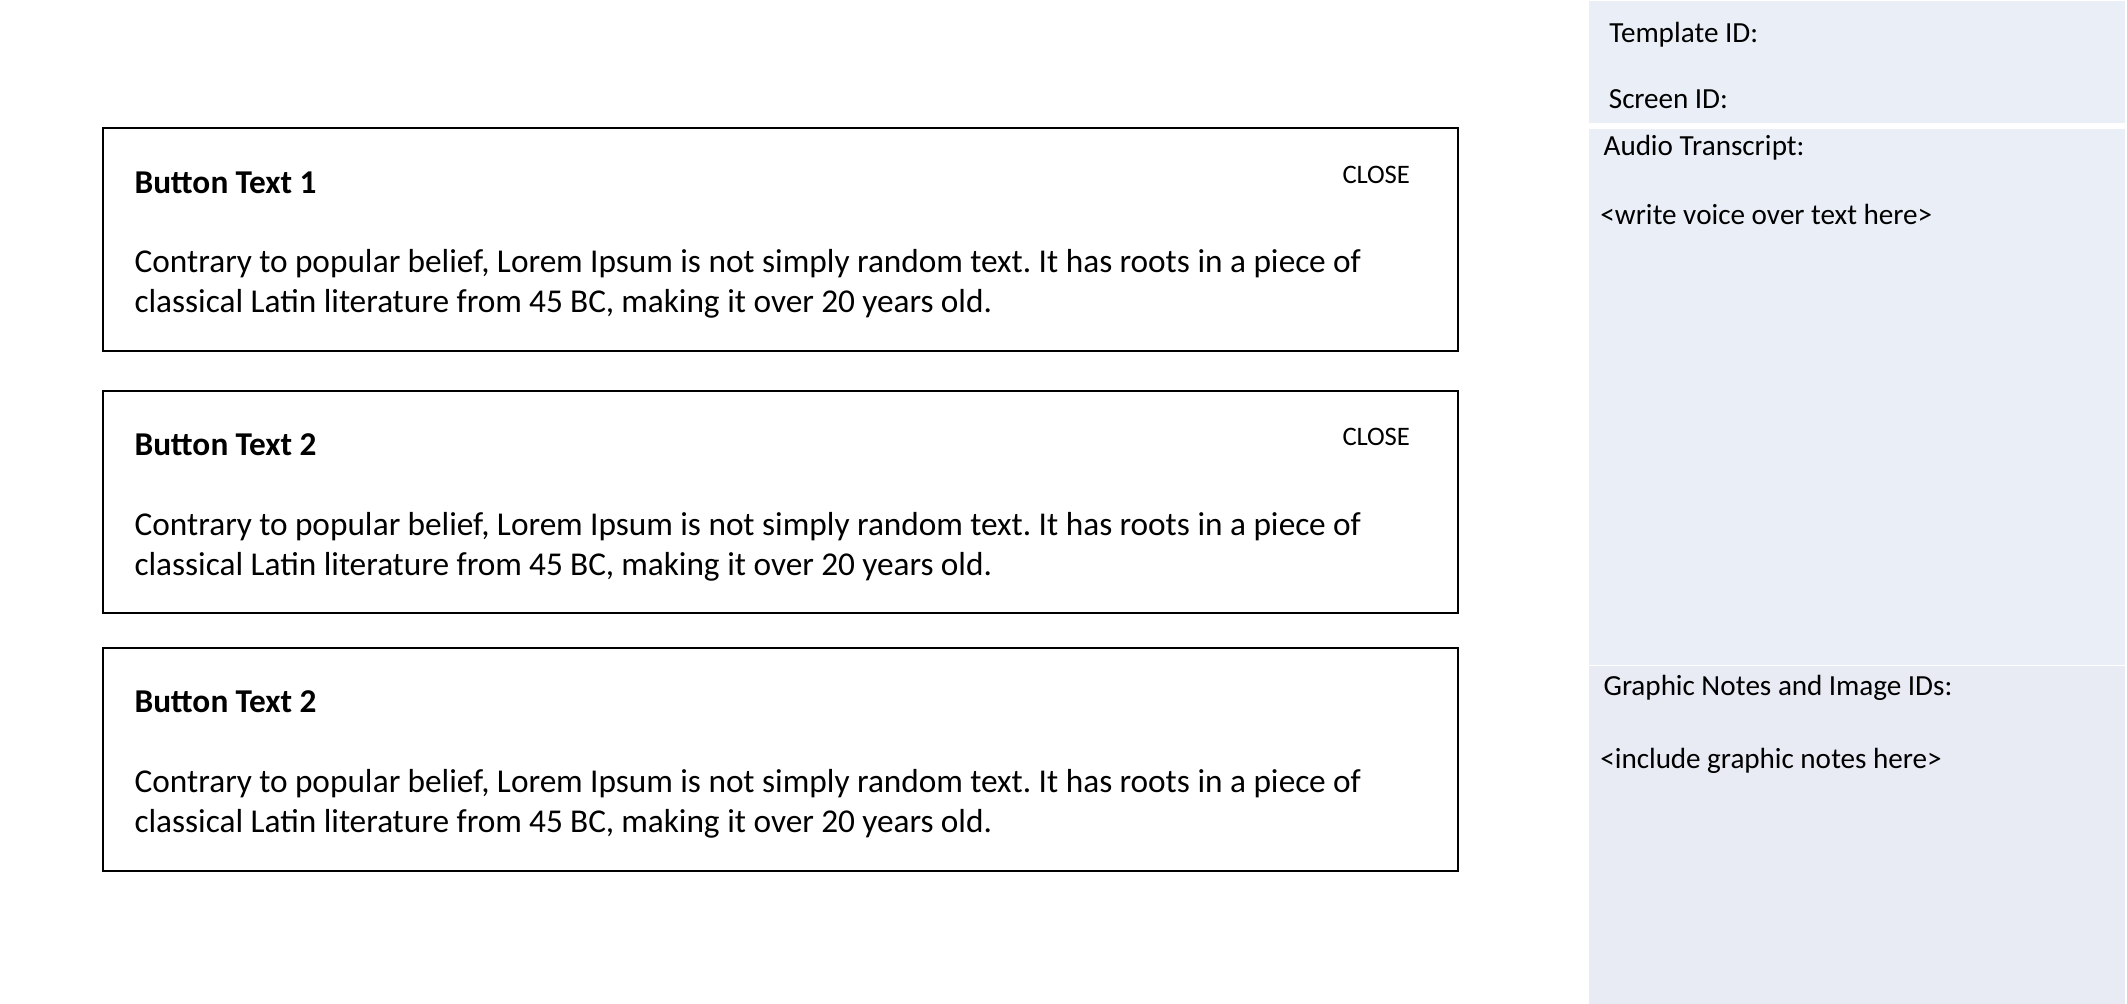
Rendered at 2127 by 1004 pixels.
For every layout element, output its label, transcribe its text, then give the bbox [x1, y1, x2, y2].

text_box <write voice over text here> [1585, 187, 2120, 238]
text_box <include graphic notes here> [1585, 731, 2120, 782]
text_box CLOSE [1327, 149, 1458, 197]
text_box CLOSE [1327, 411, 1458, 459]
text_box Button Text 1 Contrary to popular belief, Lorem Ipsum is not simply random text. It has roots in a piece of classical Latin literature from 45 BC, making it over 20 years old. [102, 127, 1459, 352]
text_box Button Text 2 Contrary to popular belief, Lorem Ipsum is not simply random text. It has roots in a piece of classical Latin literature from 45 BC, making it over 20 years old. [102, 390, 1459, 614]
text_box Button Text 2 Contrary to popular belief, Lorem Ipsum is not simply random text. It has roots in a piece of classical Latin literature from 45 BC, making it over 20 years old. [102, 647, 1459, 872]
